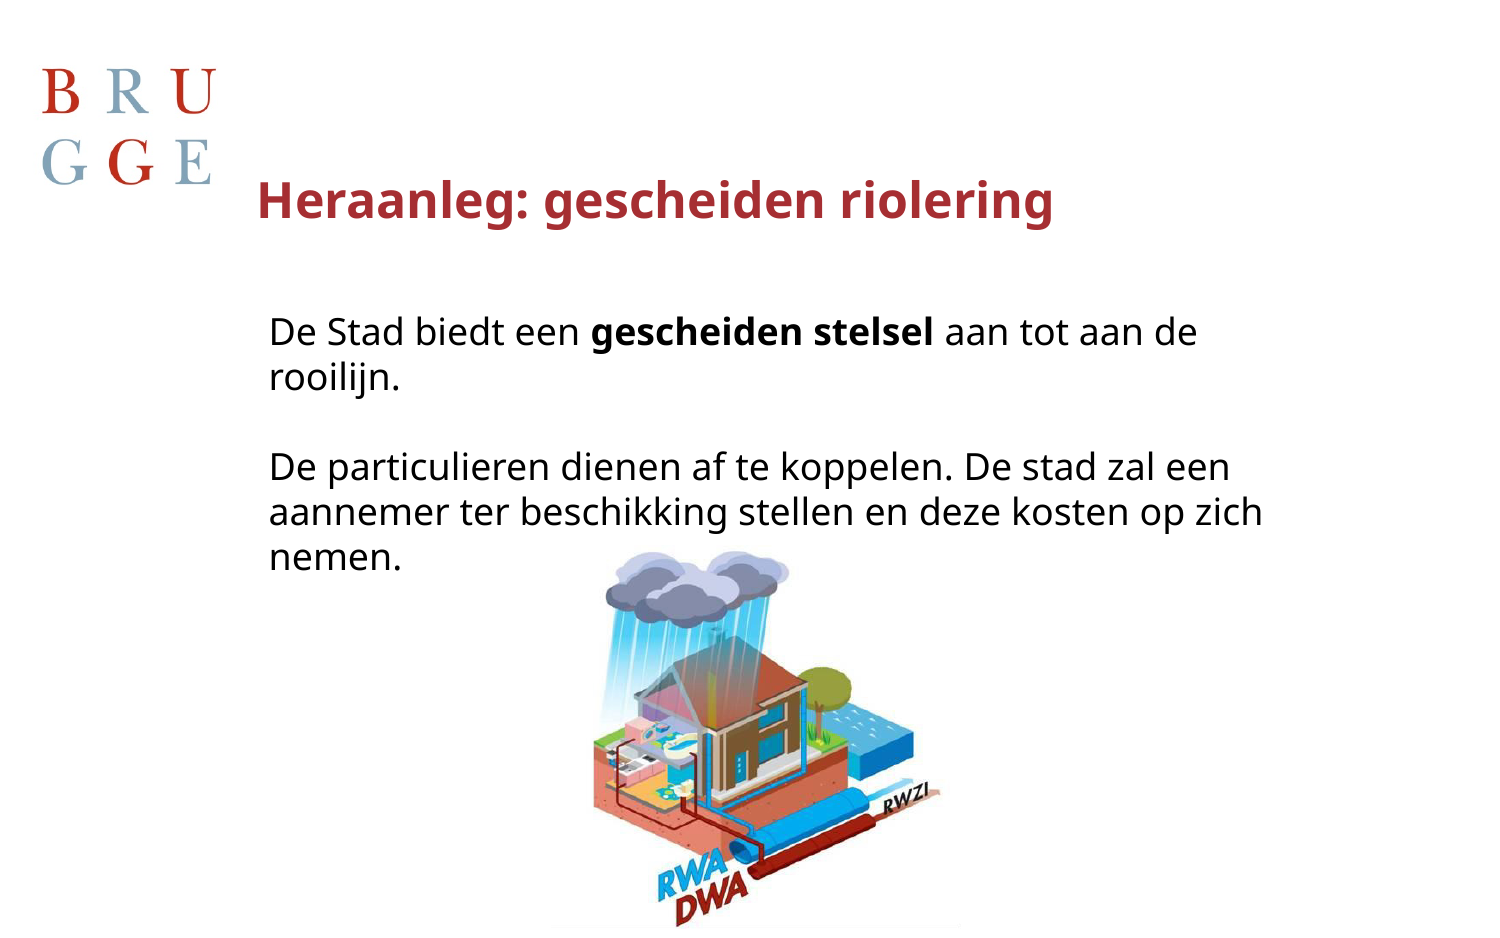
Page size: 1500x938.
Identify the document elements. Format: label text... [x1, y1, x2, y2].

text_box De Stad biedt een gescheiden stelsel aan tot aan de rooilijn. De particulieren dienen af te koppelen. De stad zal een aannemer ter beschikking stellen en deze kosten op zich nemen. [253, 300, 1317, 586]
text_box Heraanleg: gescheiden riolering [242, 161, 1353, 557]
picture [0, 0, 255, 255]
picture [551, 545, 961, 929]
